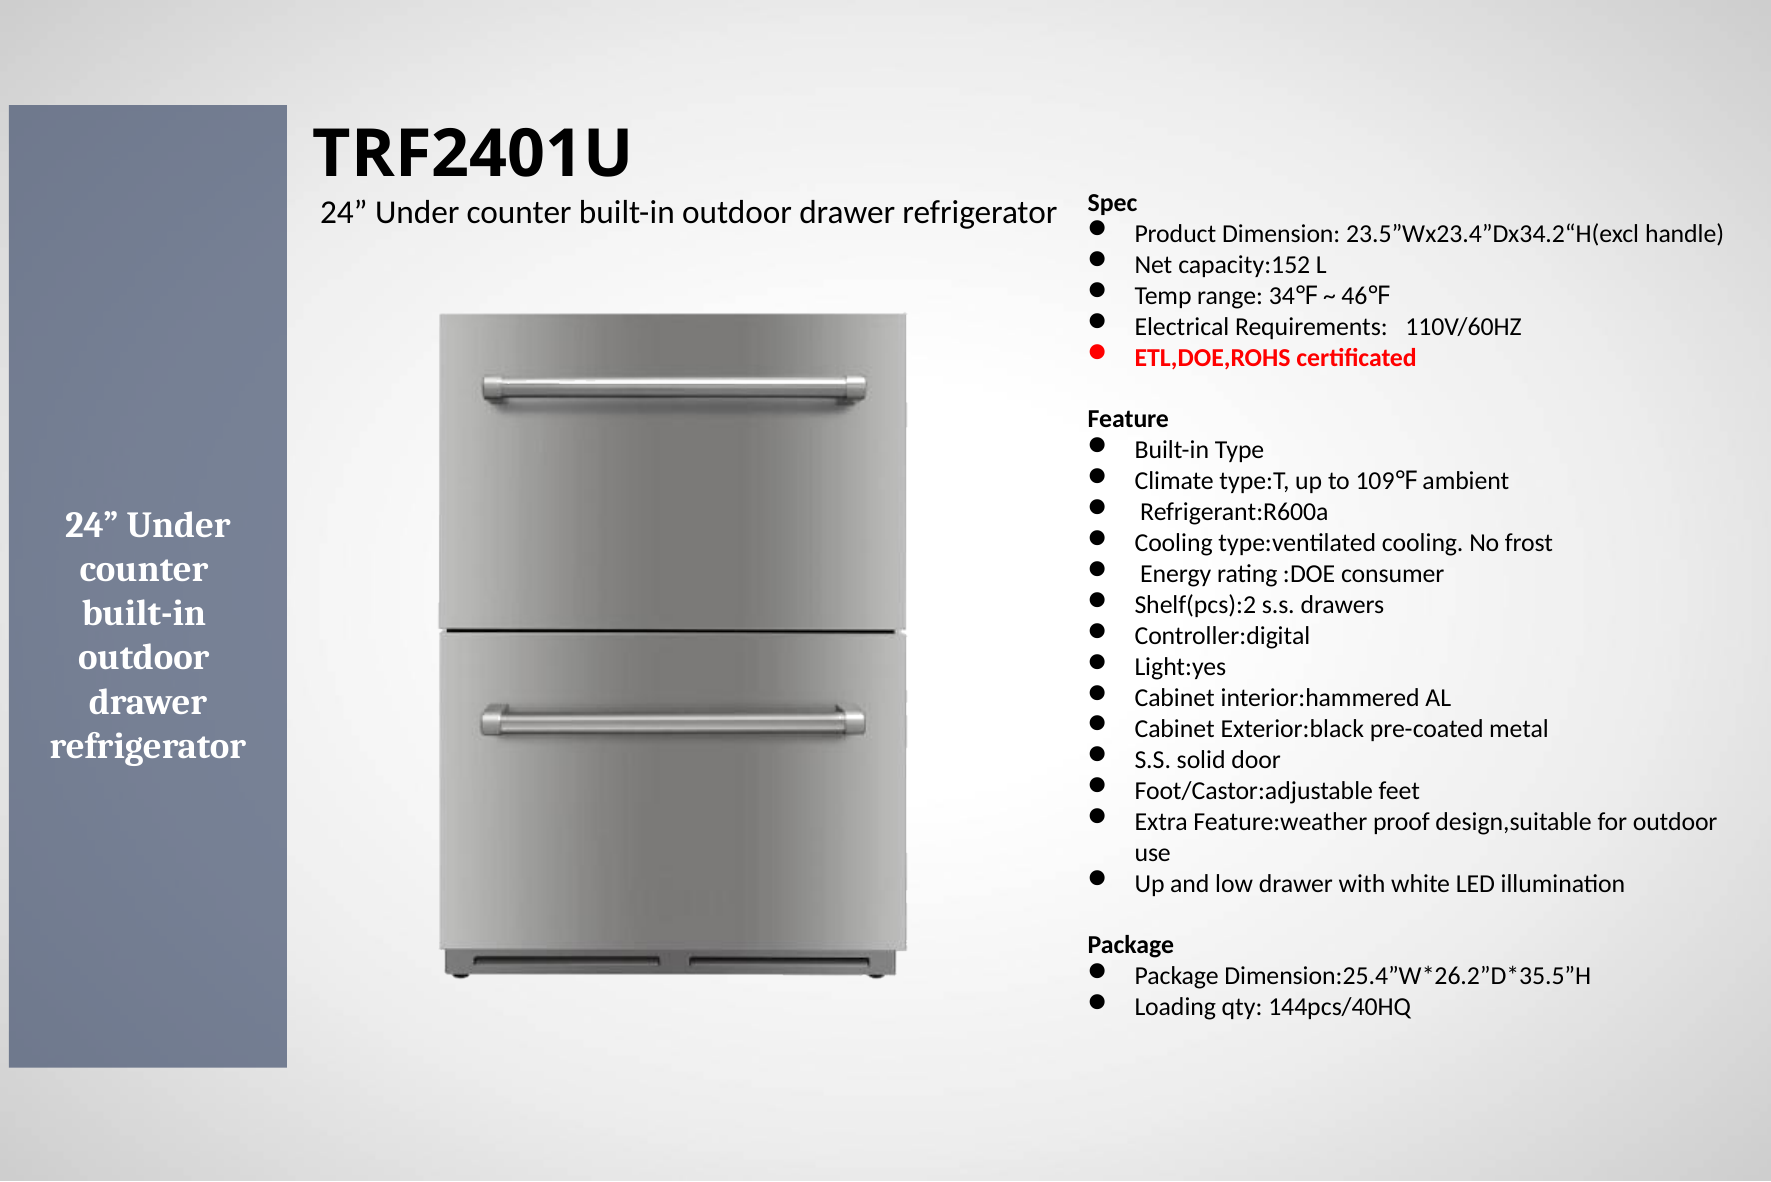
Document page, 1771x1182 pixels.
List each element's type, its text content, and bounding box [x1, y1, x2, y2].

text_box Spec Product Dimension: 23.5”Wx23.4”Dx34.2“H(excl handle) Net capacity:152 L Temp range: 34℉ ~ 46℉ Electrical Requirements: 110V/60HZ ETL,DOE,ROHS certificated Feature Built-in Type Climate type:T, up to 109℉ ambient Refrigerant:R600a Cooling type:ventilated cooling. No frost Energy rating :DOE consumer Shelf(pcs):2 s.s. drawers Controller:digital Light:yes Cabinet interior:hammered AL Cabinet Exterior:black pre-coated metal S.S. solid door Foot/Castor:adjustable feet Extra Feature:weather proof design,suitable for outdoor use Up and low drawer with white LED illumination Package Package Dimension:25.4”W*26.2”D*35.5”H Loading qty: 144pcs/40HQ [1072, 178, 1756, 1060]
text_box TRF2401U 24” Under counter built-in outdoor drawer refrigerator [297, 103, 1153, 238]
text_box 24” Under counter built-in outdoor drawer refrigerator [0, 493, 302, 818]
picture [0, 0, 1771, 1181]
text_box [7, 103, 289, 493]
text_box [7, 818, 289, 1070]
